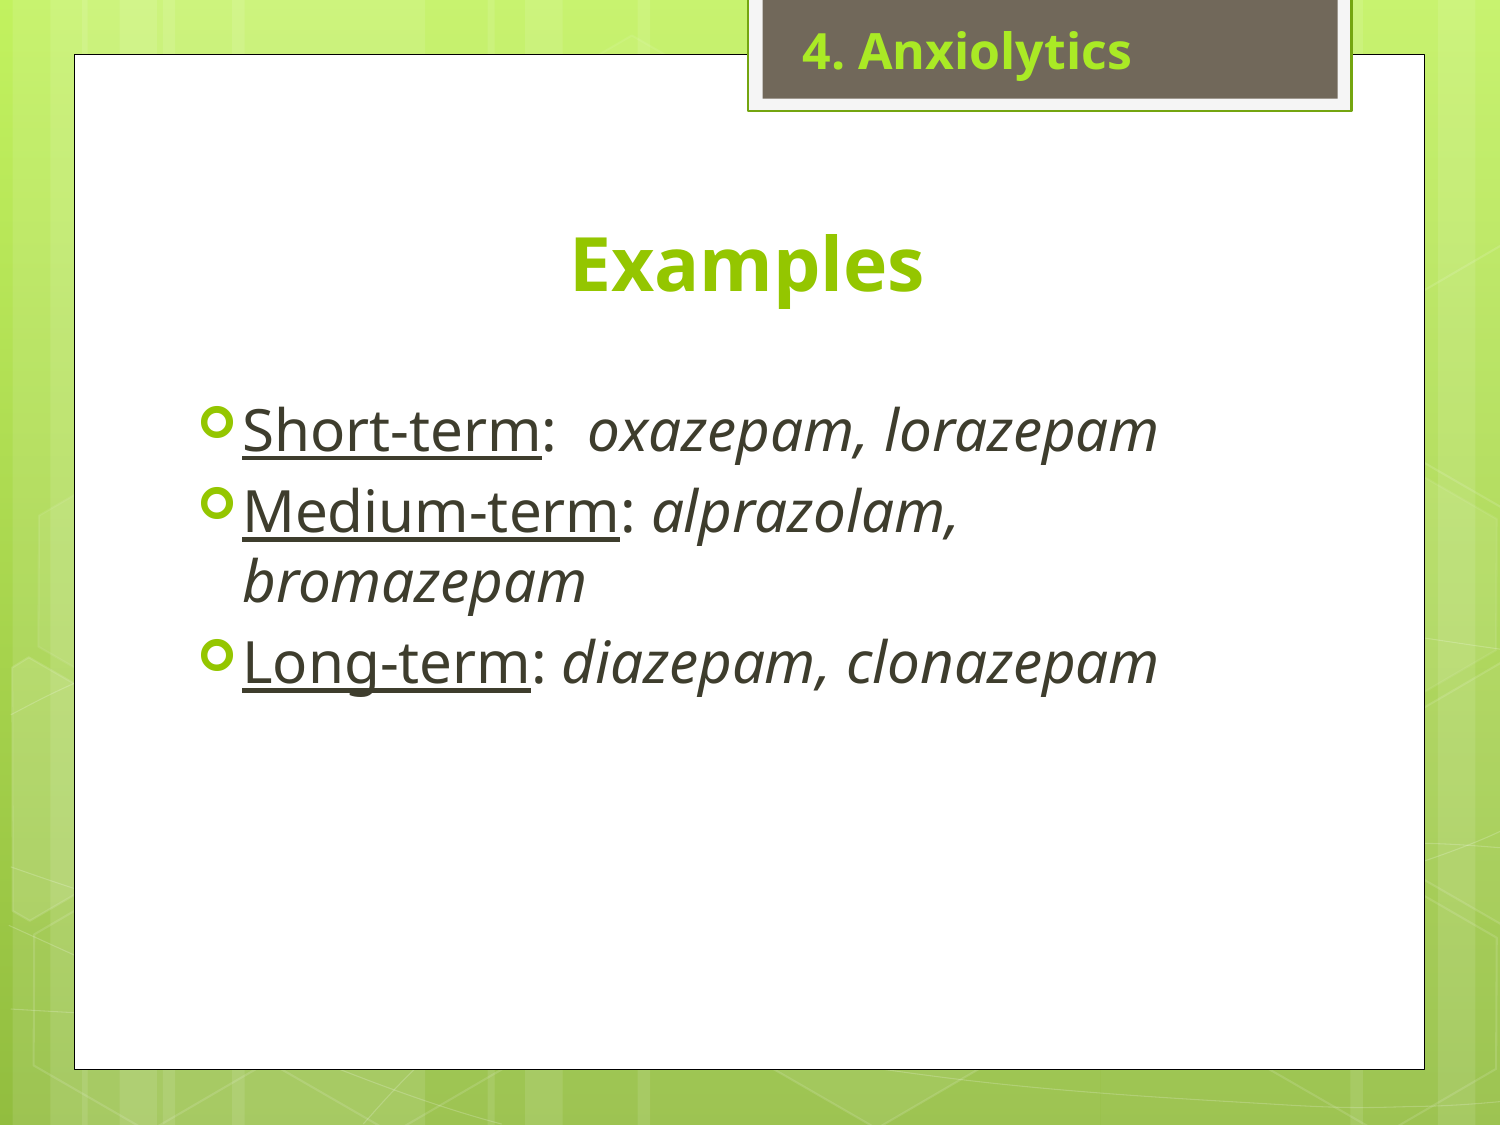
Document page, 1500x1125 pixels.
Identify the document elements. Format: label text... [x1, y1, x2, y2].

text_box 4. Anxiolytics [787, 12, 1320, 133]
list Short-term: oxazepam, lorazepam Medium-term: alprazolam, bromazepam Long-term: diazepam, clonazepam [171, 385, 1283, 957]
title Examples [171, 168, 1324, 315]
